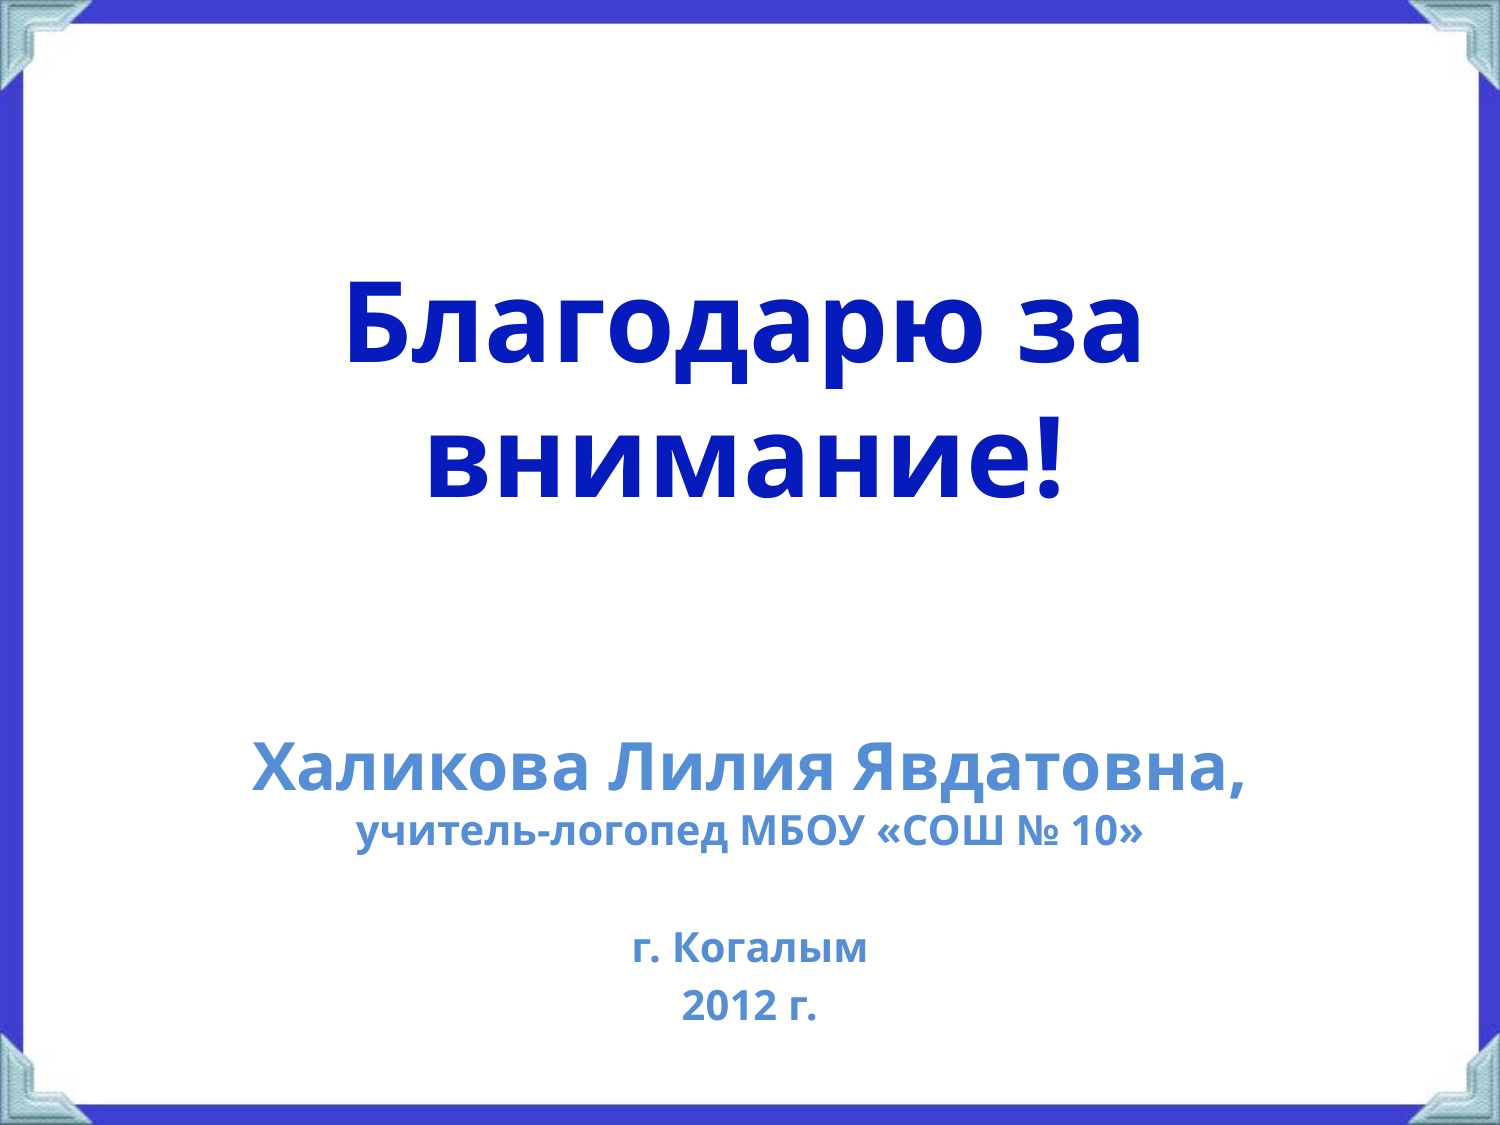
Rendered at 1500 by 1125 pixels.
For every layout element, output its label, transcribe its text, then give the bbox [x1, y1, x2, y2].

picture [0, 0, 1500, 1125]
title Благодарю за внимание! [76, 101, 1412, 669]
subtitle Халикова Лилия Явдатовна, учитель-логопед МБОУ «СОШ № 10» г. Когалым 2012 г. [159, 716, 1341, 1059]
